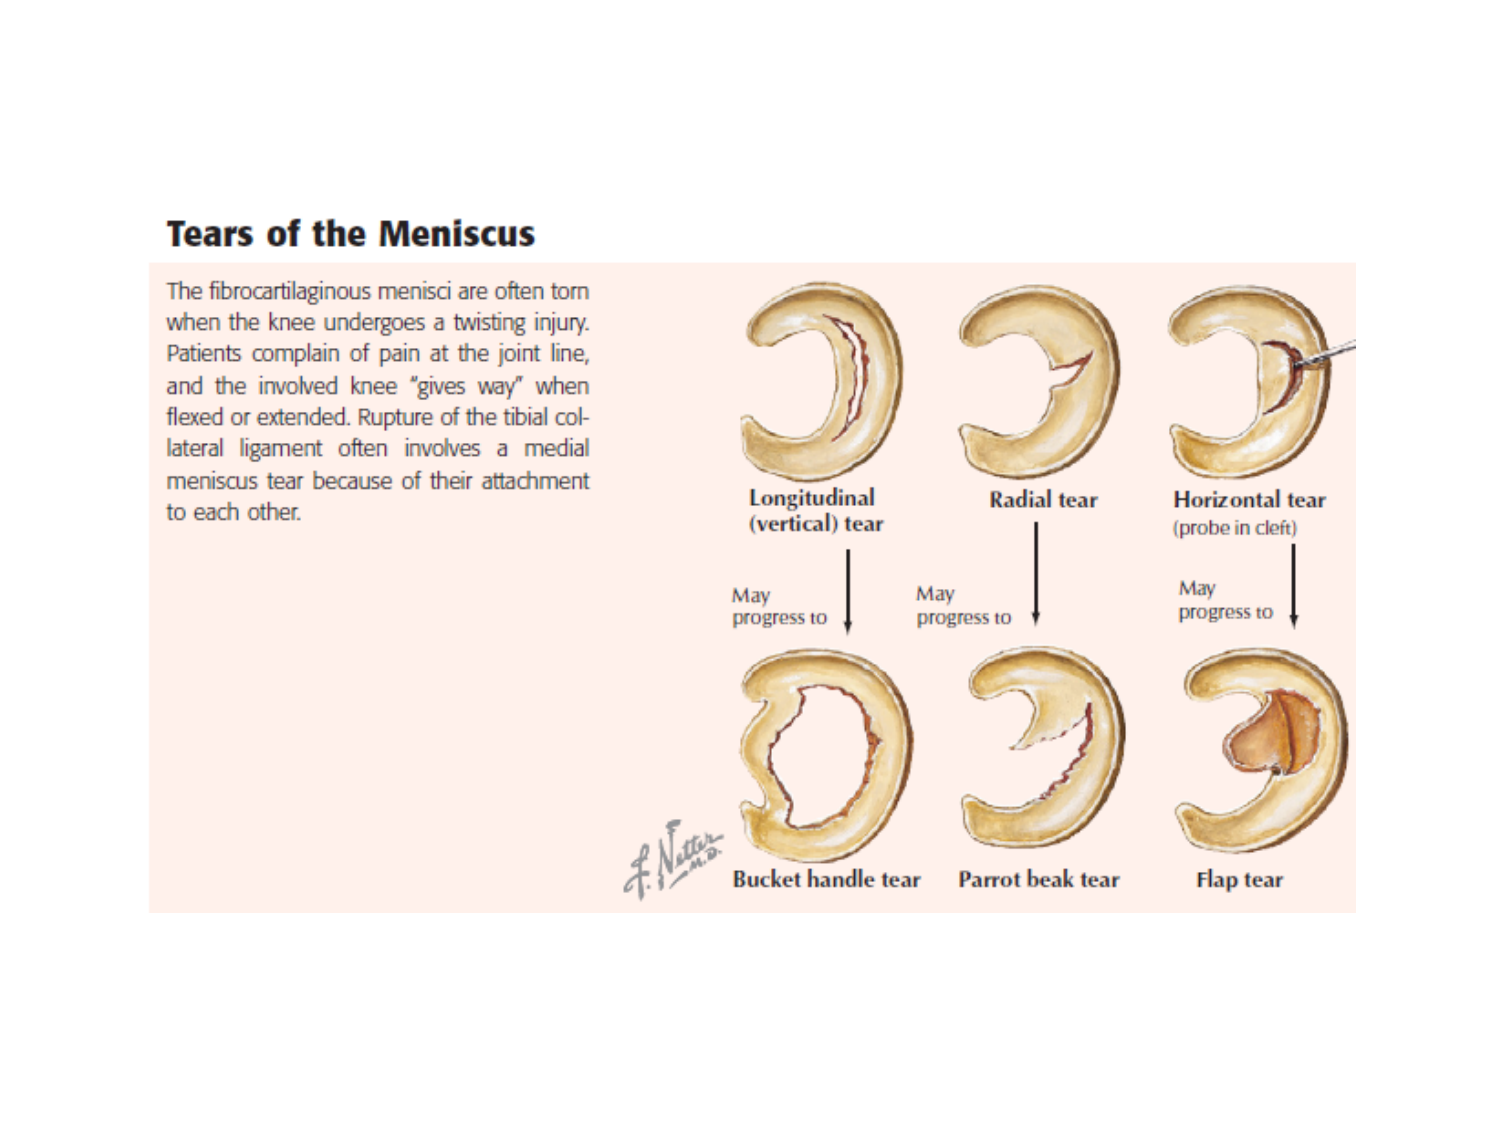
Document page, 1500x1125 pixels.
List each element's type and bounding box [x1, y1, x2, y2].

picture [144, 212, 1356, 913]
